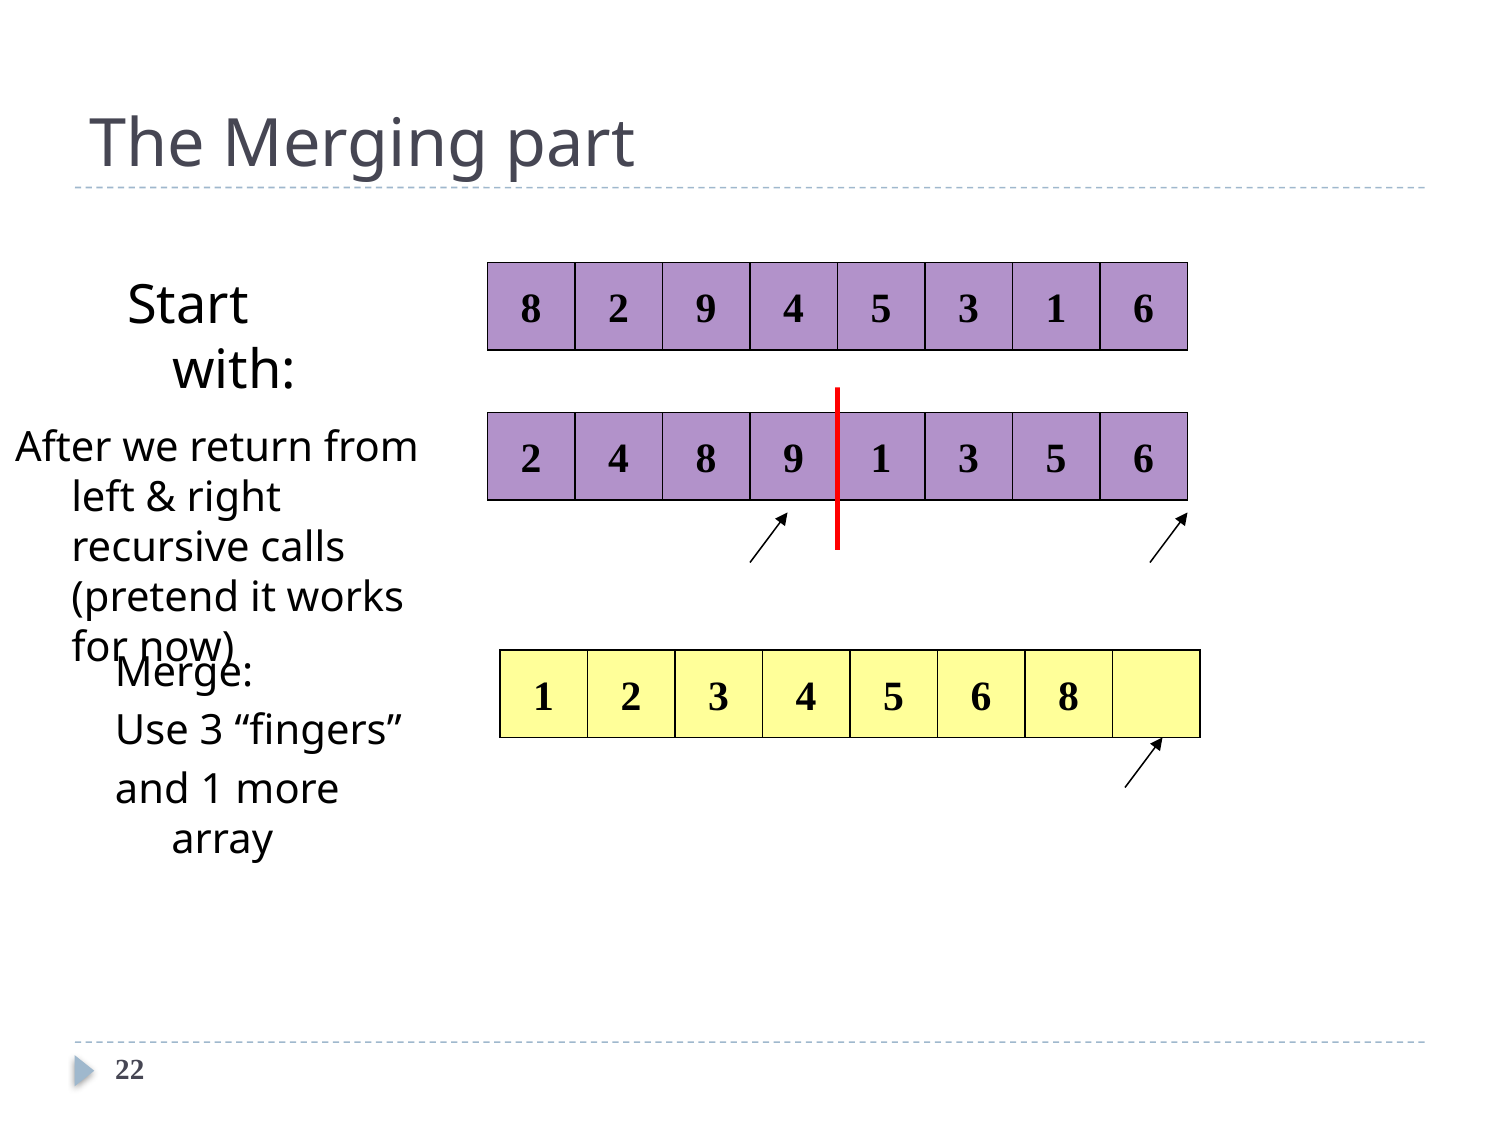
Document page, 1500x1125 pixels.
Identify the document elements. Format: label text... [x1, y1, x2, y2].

text_box 3 [924, 412, 1012, 500]
slide_number 22 [100, 1042, 426, 1103]
text_box 3 [924, 262, 1012, 350]
text_box [1124, 737, 1163, 788]
text_box 2 [487, 412, 574, 500]
text_box 6 [1099, 262, 1188, 350]
list Start with: [112, 262, 350, 412]
title The Merging part [75, 24, 1425, 188]
text_box 5 [849, 649, 937, 738]
text_box 9 [662, 262, 749, 350]
text_box 9 [749, 412, 837, 500]
text_box [1112, 649, 1200, 738]
text_box 5 [837, 262, 924, 350]
text_box 5 [1012, 412, 1099, 500]
text_box 4 [574, 412, 662, 500]
text_box 8 [1024, 649, 1112, 738]
text_box [749, 512, 788, 563]
text_box 8 [662, 412, 749, 500]
text_box 4 [749, 262, 837, 350]
text_box 6 [1099, 412, 1188, 500]
text_box Merge: Use 3 “fingers” and 1 more array [99, 637, 463, 838]
text_box 8 [487, 262, 574, 350]
text_box After we return from left & right recursive calls (pretend it works for now) [0, 412, 475, 613]
text_box 2 [587, 649, 674, 738]
text_box 3 [674, 649, 762, 738]
text_box 2 [574, 262, 662, 350]
text_box 6 [937, 649, 1024, 738]
text_box 1 [499, 649, 587, 738]
text_box 1 [838, 412, 924, 500]
text_box 1 [1012, 262, 1099, 350]
text_box [1149, 512, 1188, 563]
text_box 4 [762, 649, 849, 738]
